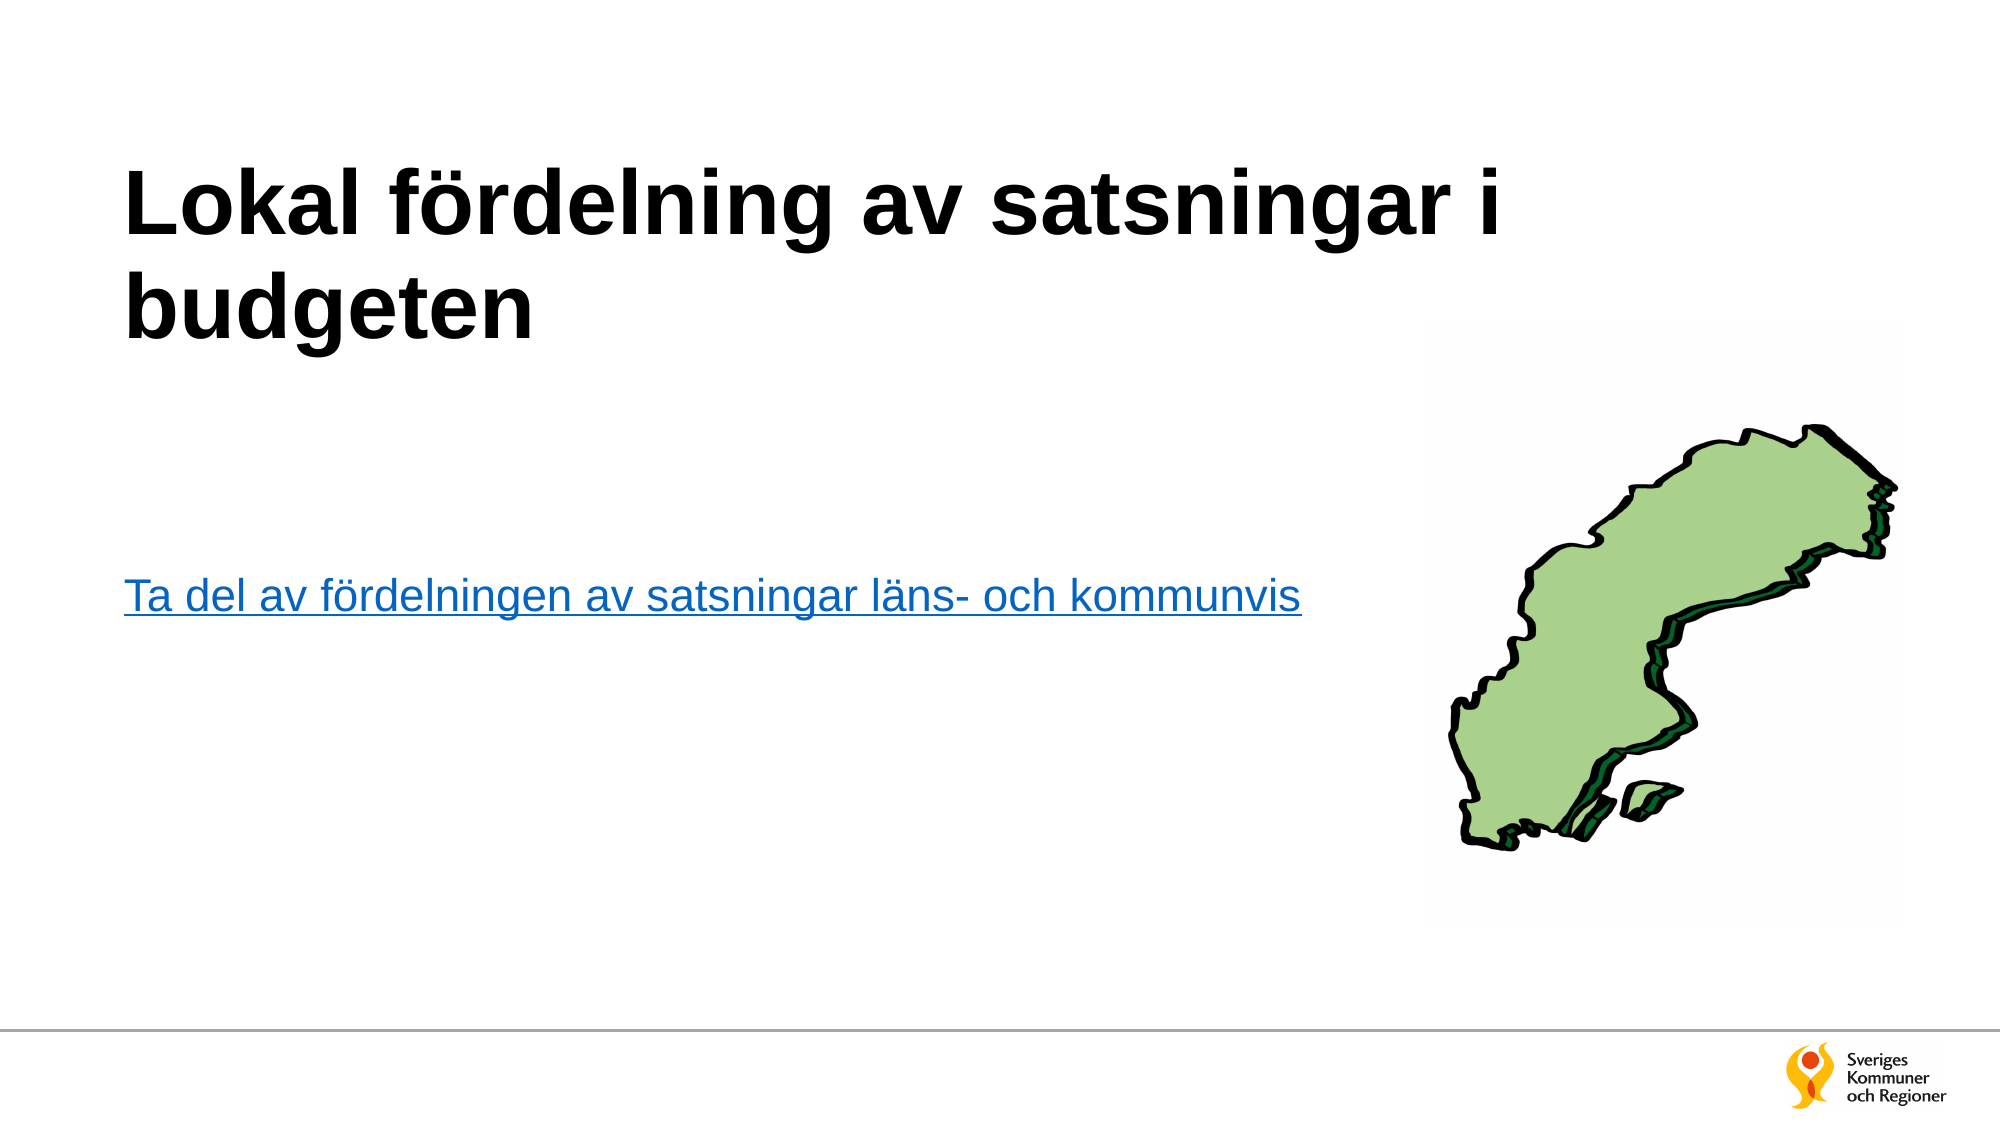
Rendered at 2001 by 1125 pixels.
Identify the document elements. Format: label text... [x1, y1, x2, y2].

picture [1786, 1042, 1947, 1109]
picture [1424, 325, 1903, 925]
title Lokal fördelning av satsningar i budgeten [108, 143, 1721, 346]
list Ta del av fördelningen av satsningar läns- och kommunvis [108, 398, 1567, 999]
